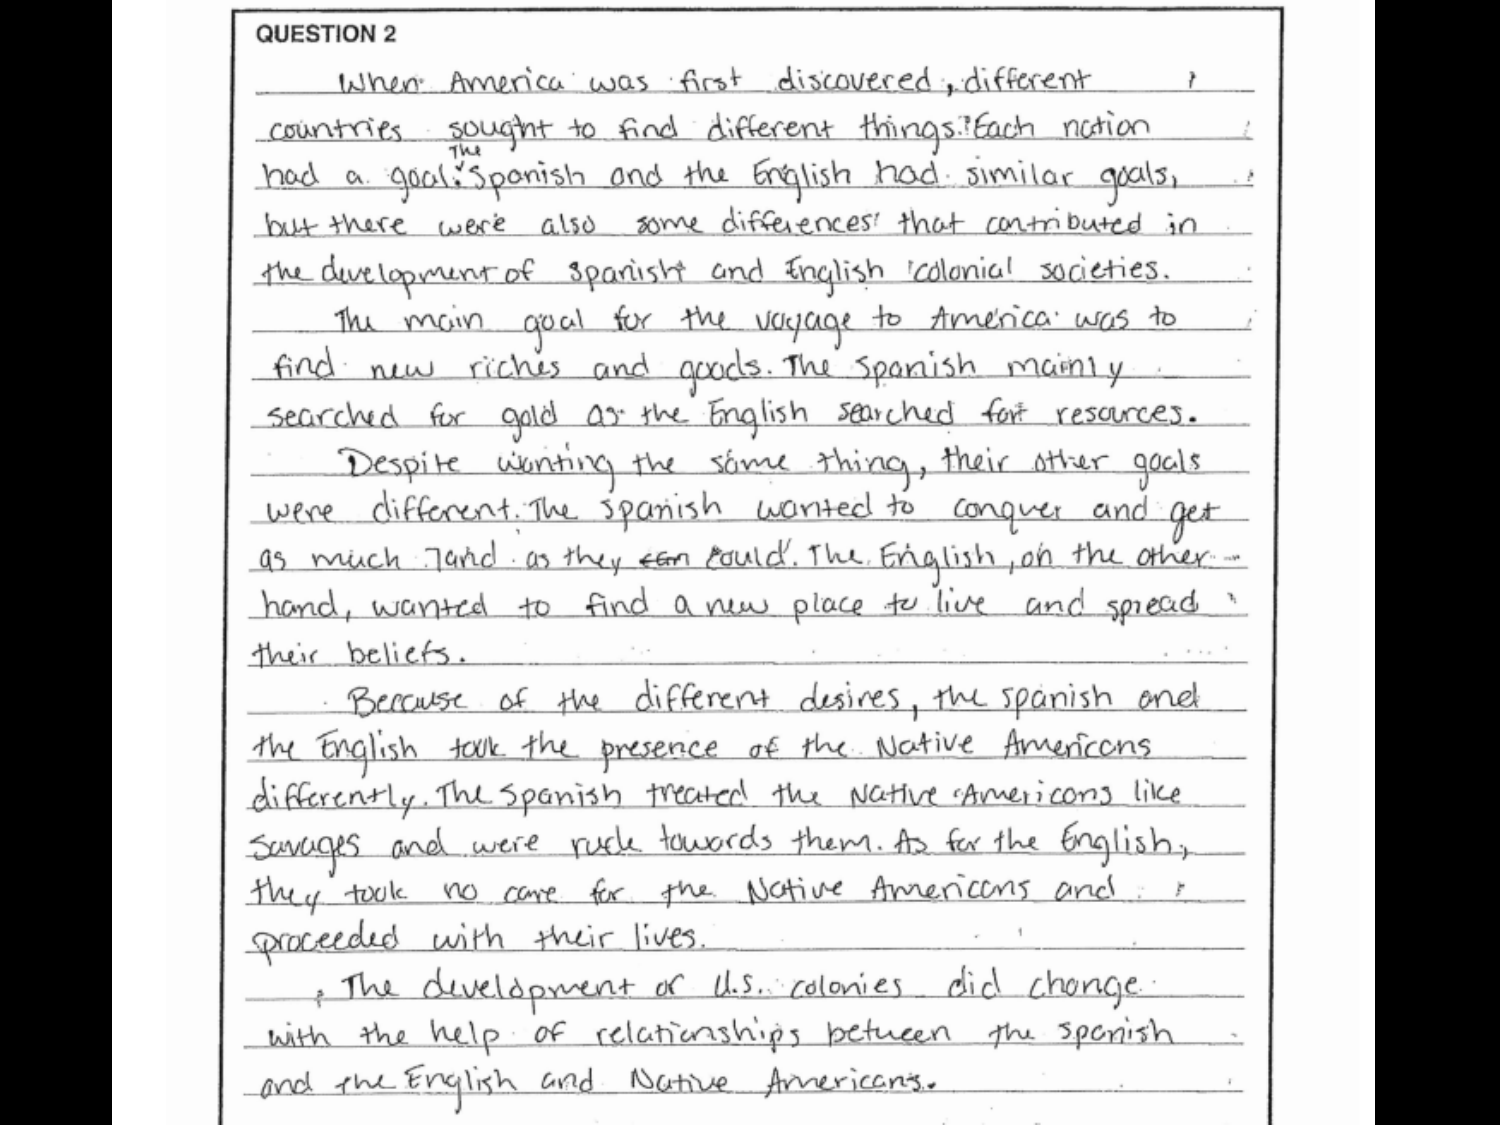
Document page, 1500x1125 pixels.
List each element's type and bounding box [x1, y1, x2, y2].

picture [112, 0, 1376, 1125]
